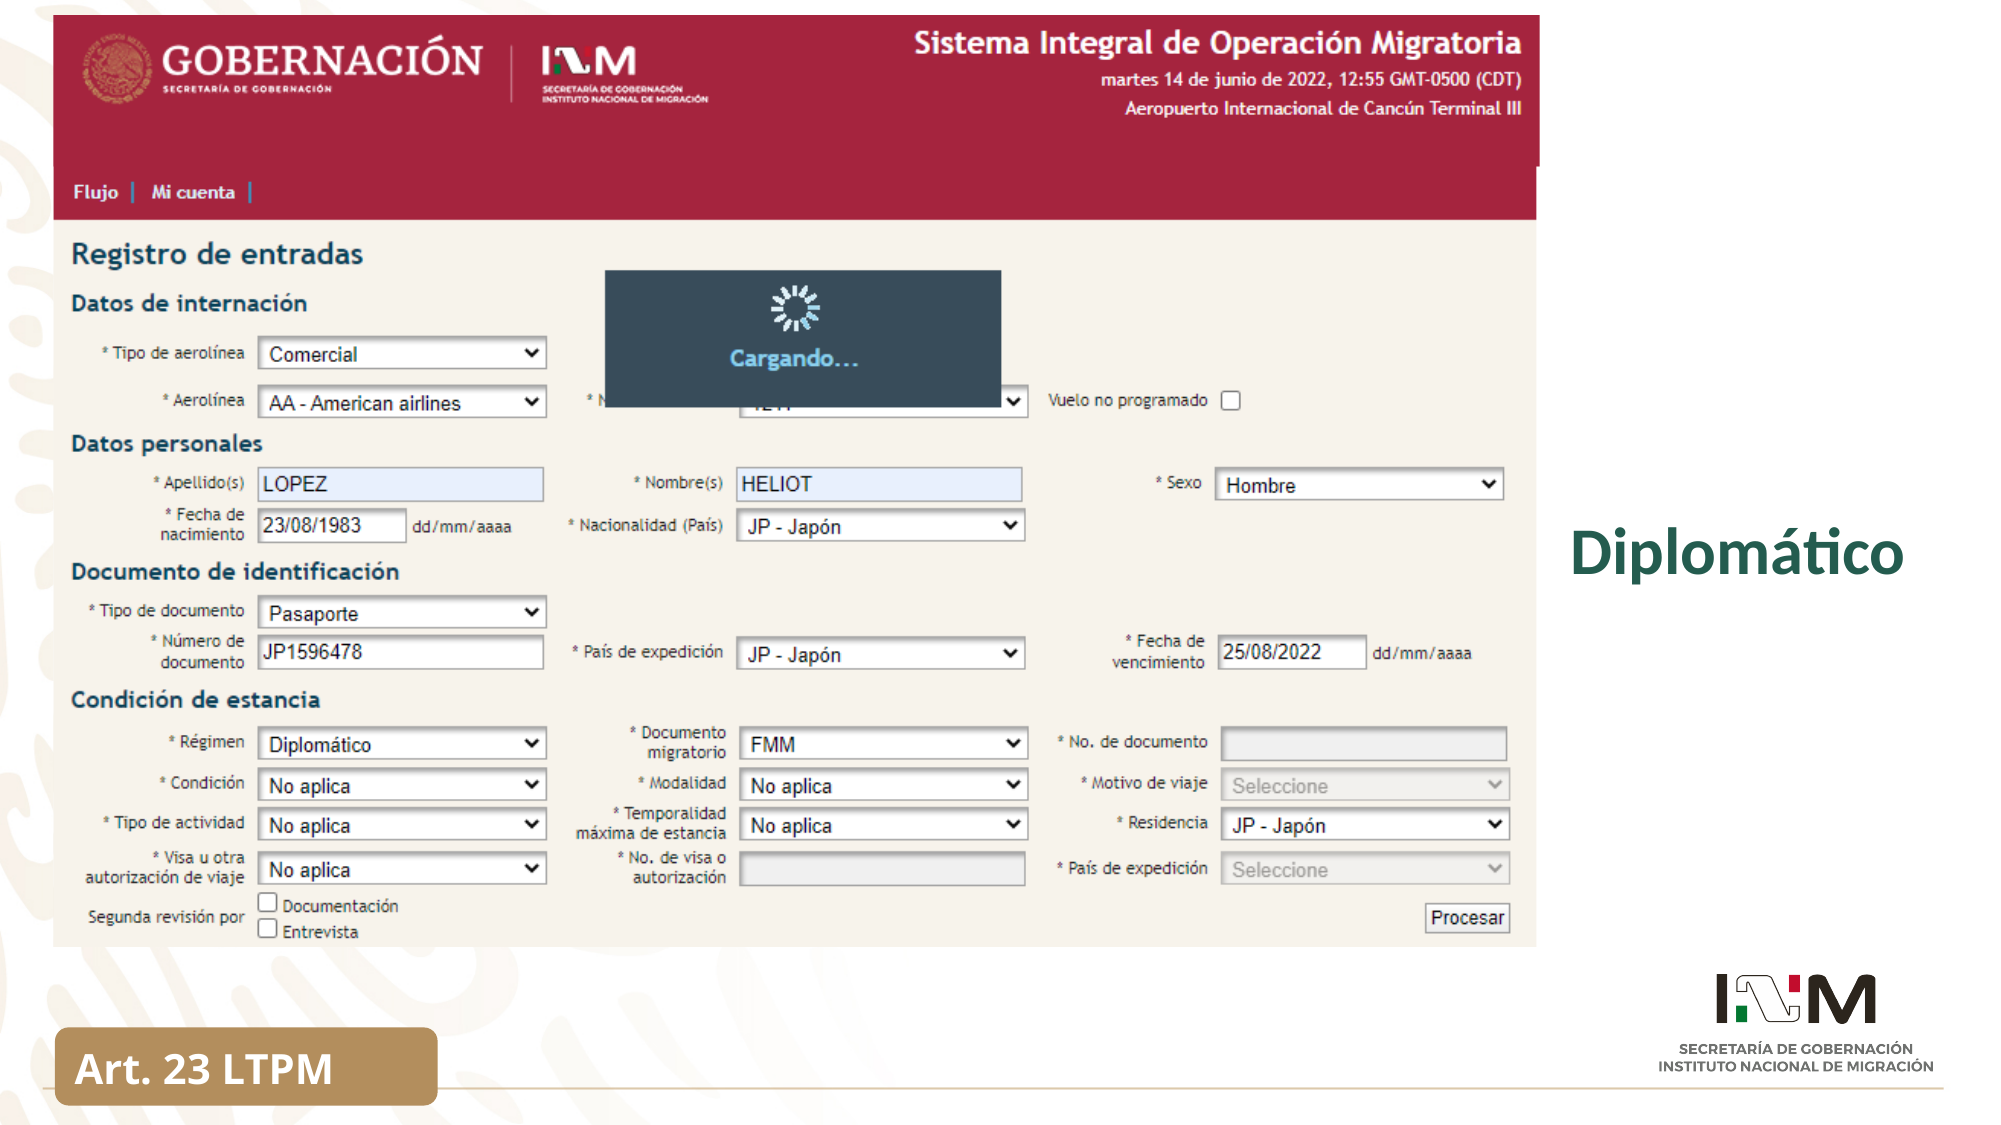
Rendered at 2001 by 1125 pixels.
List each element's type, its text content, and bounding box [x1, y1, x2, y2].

picture [0, 0, 2001, 1125]
text_box Diplomático [1555, 500, 1921, 595]
text_box Art. 23 LTPM [54, 1027, 438, 1106]
